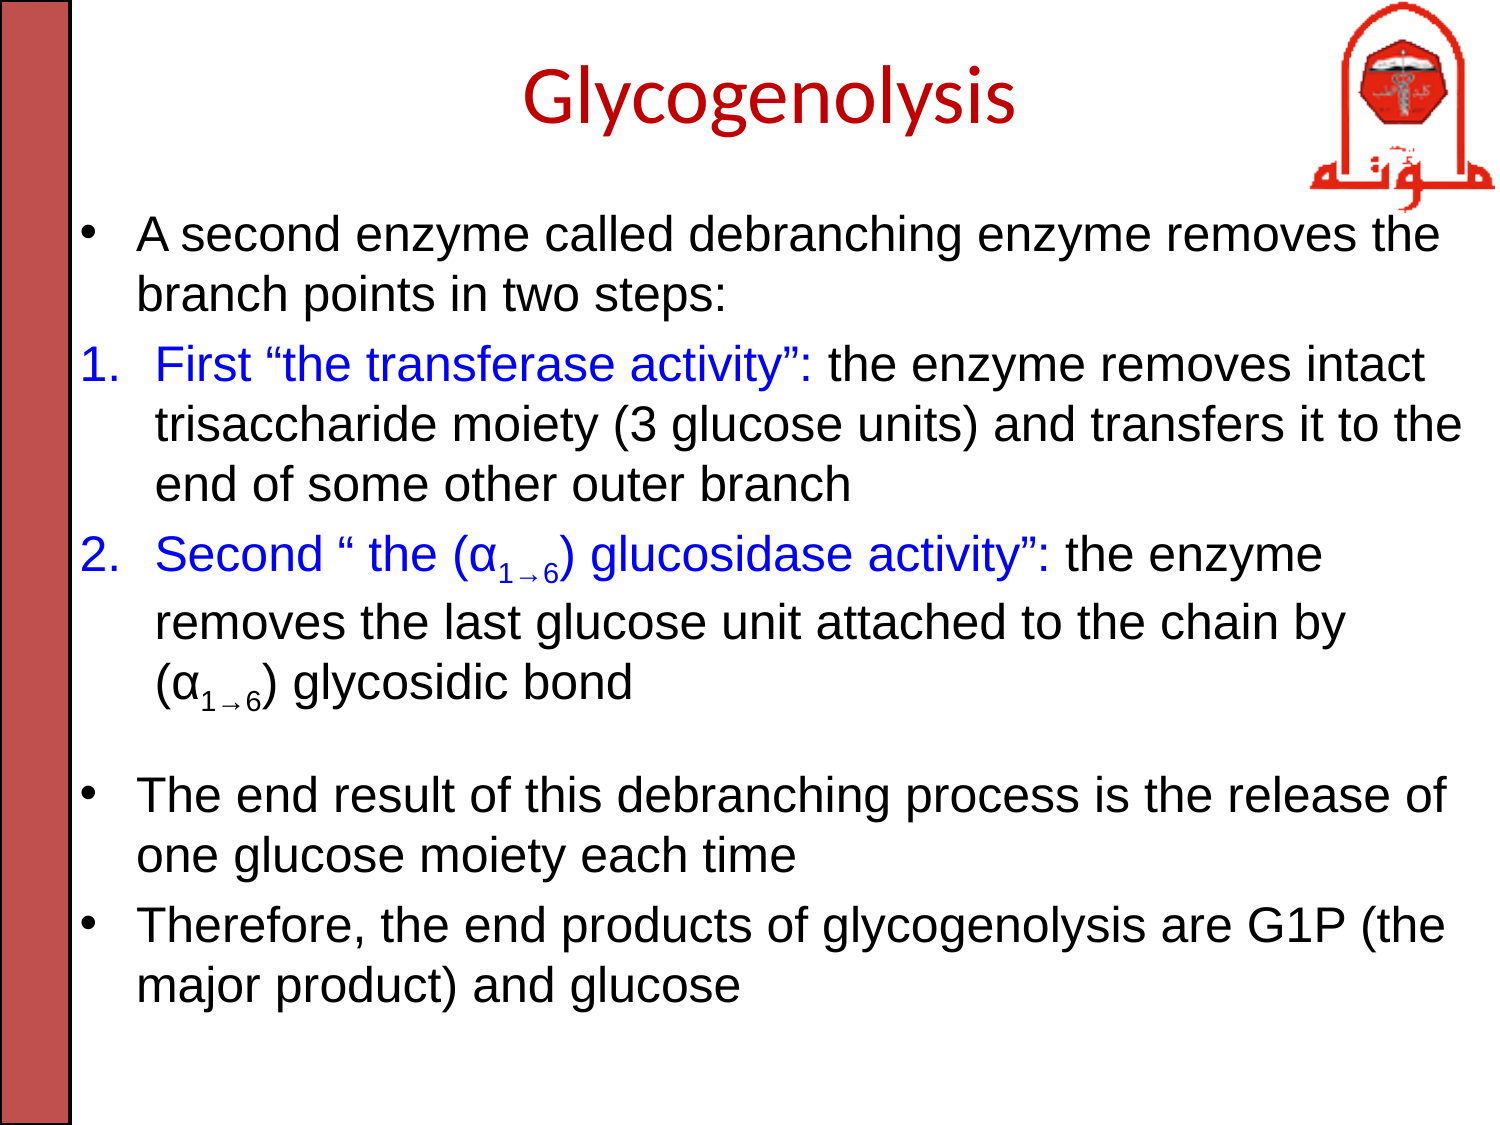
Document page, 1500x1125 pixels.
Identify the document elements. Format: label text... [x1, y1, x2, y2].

picture [1306, 0, 1495, 213]
text_box [0, 0, 72, 1125]
list A second enzyme called debranching enzyme removes the branch points in two steps: First “the transferase activity”: the enzyme removes intact trisaccharide moiety (3 glucose units) and transfers it to the end of some other outer branch Second “ the (α1→6) glucosidase activity”: the enzyme removes the last glucose unit attached to the chain by (α1→6) glycosidic bond The end result of this debranching process is the release of one glucose moiety each time Therefore, the end products of glycogenolysis are G1P (the major product) and glucose [64, 193, 1495, 1125]
title Glycogenolysis [73, 0, 1304, 185]
